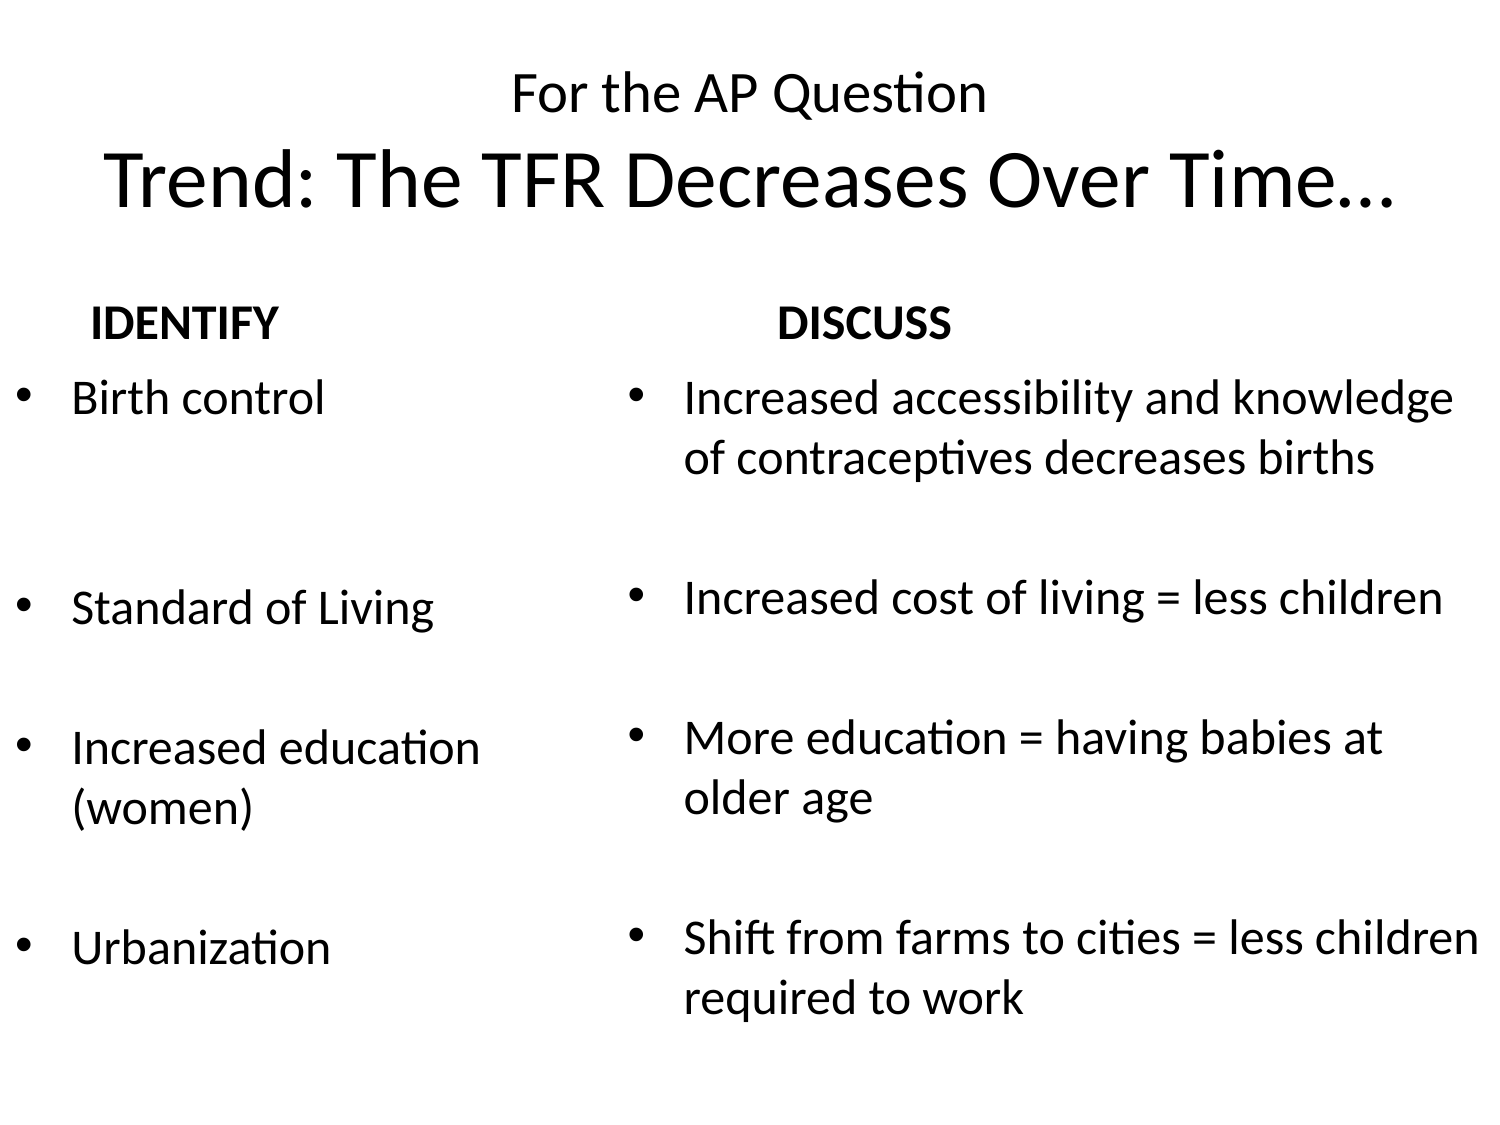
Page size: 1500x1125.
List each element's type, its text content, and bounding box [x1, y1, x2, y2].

title For the AP Question Trend: The TFR Decreases Over Time… [75, 45, 1425, 233]
list IDENTIFY [75, 251, 738, 357]
list Increased accessibility and knowledge of contraceptives decreases births Increased cost of living = less children More education = having babies at older age Shift from farms to cities = less children required to work [612, 356, 1500, 1125]
list DISCUSS [761, 251, 1425, 356]
list Birth control Standard of Living Increased education (women) Urbanization [0, 356, 538, 1125]
